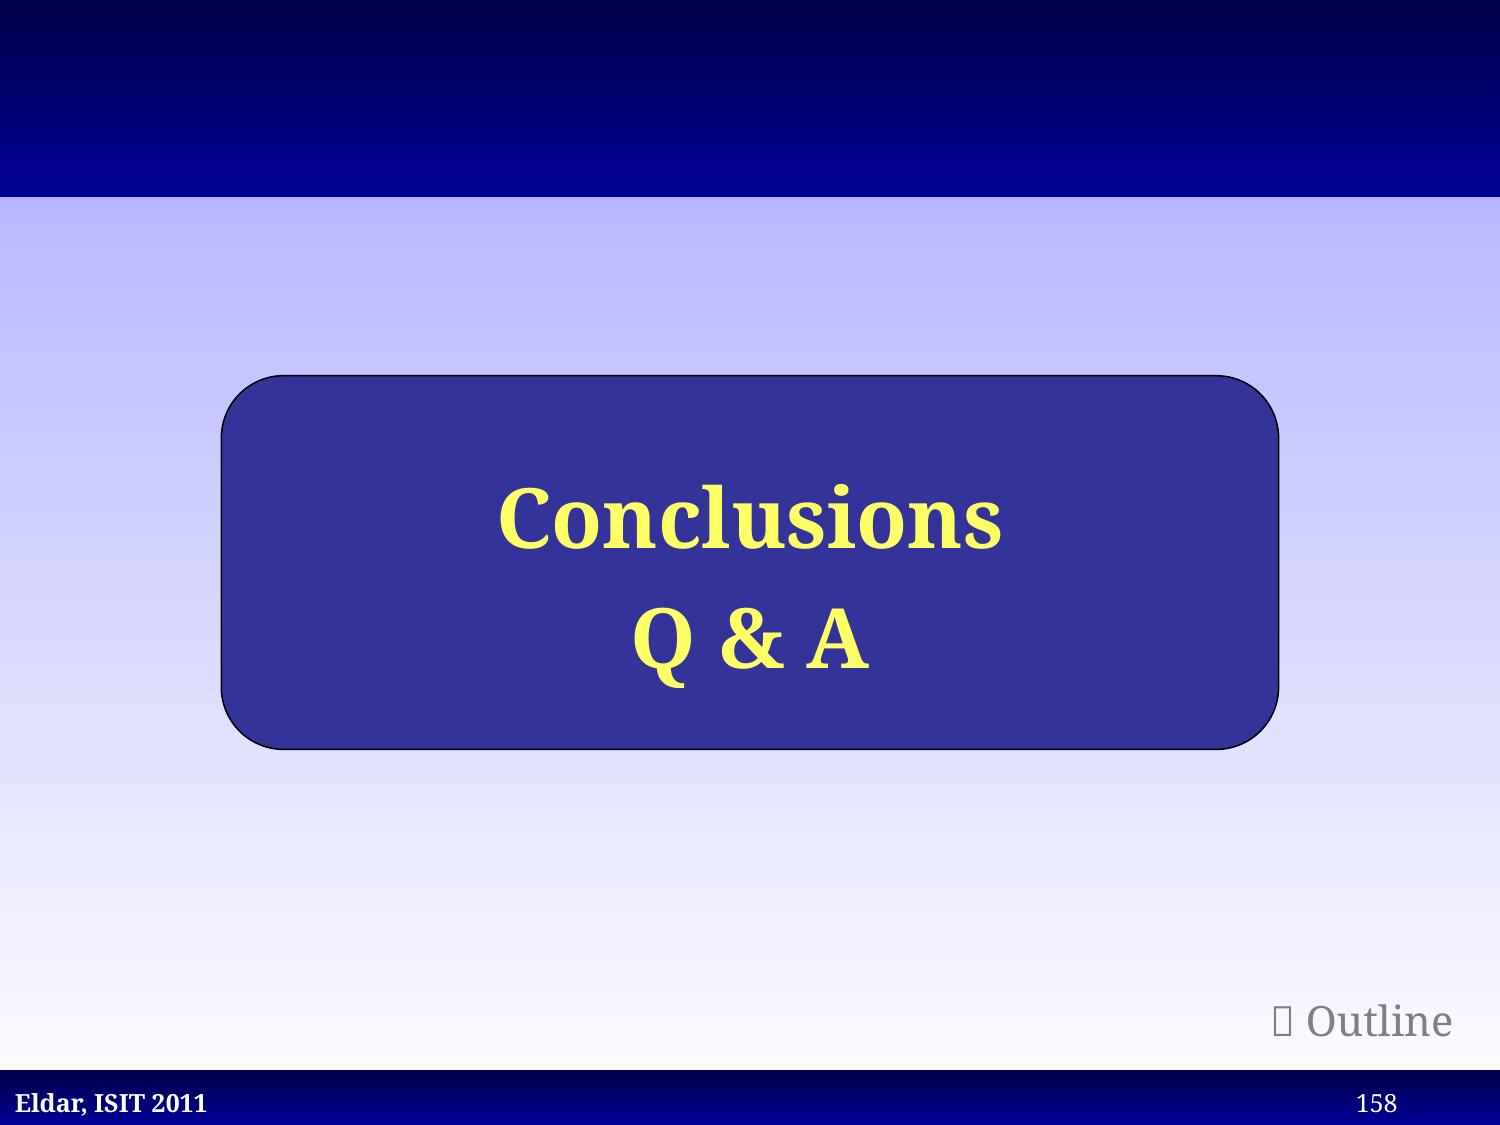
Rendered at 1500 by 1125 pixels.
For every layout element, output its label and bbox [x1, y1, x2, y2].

text_box [221, 375, 1279, 750]
text_box [1239, 972, 1491, 1071]
